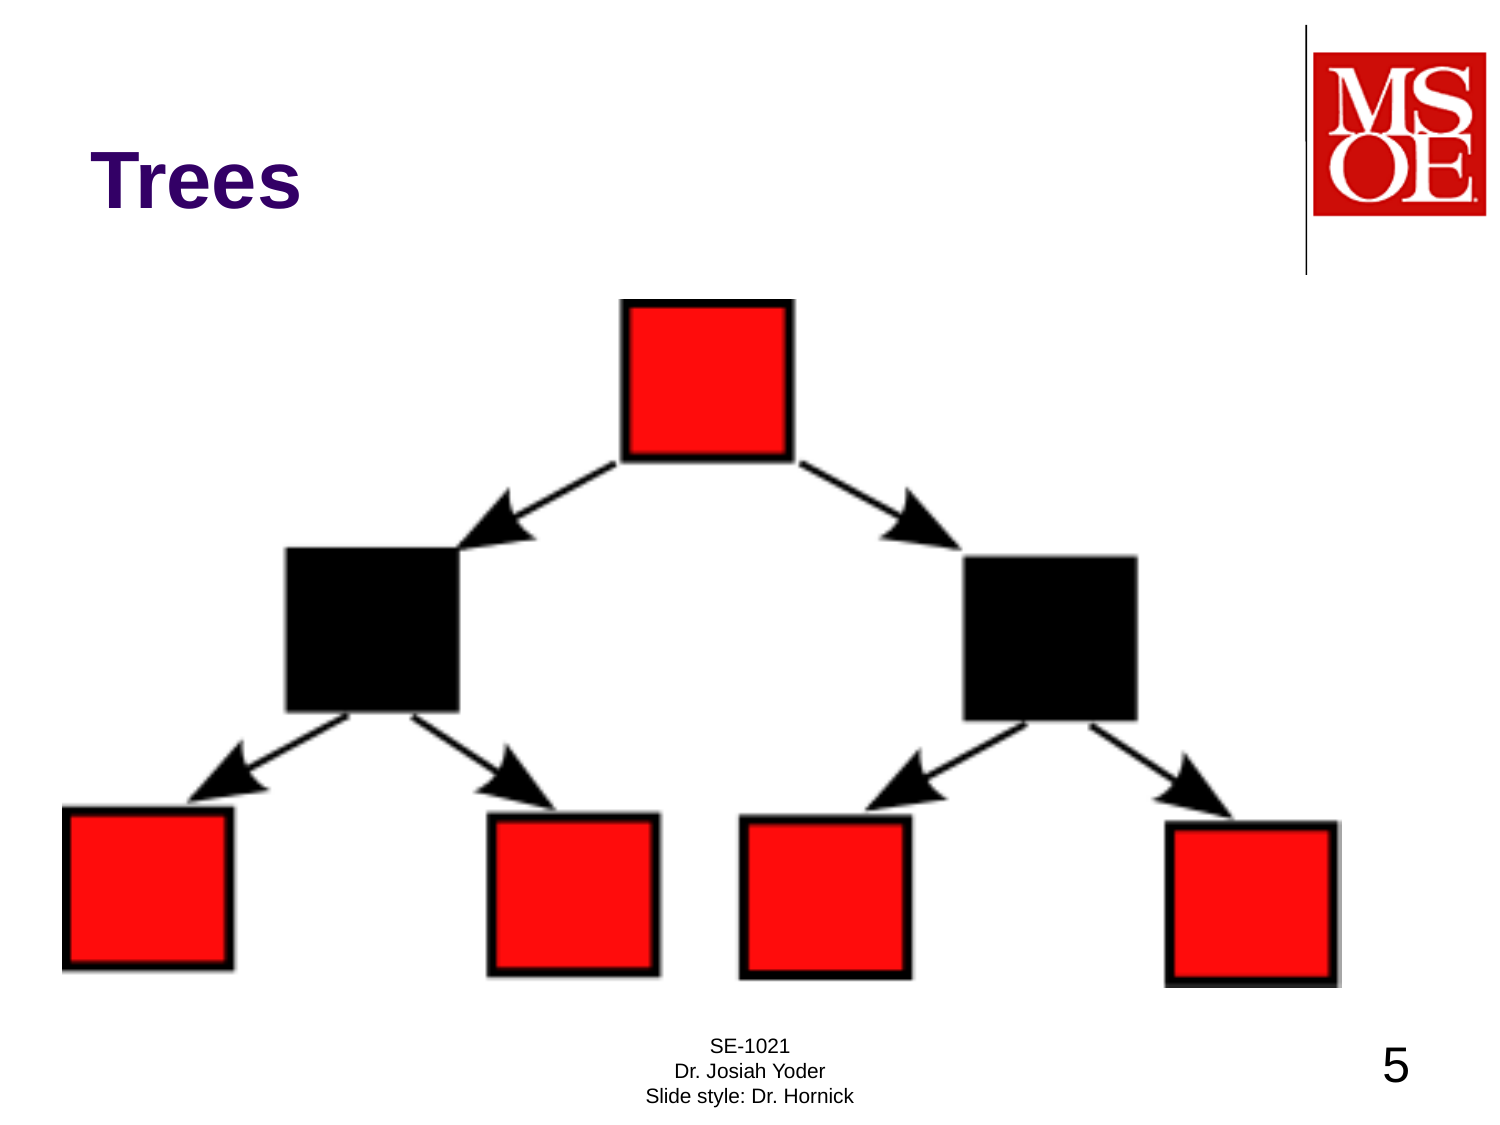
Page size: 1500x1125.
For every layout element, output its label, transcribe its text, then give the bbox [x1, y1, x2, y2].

picture [62, 299, 1342, 988]
slide_number 5 [1074, 1024, 1426, 1101]
footer SE-1021 Dr. Josiah Yoder Slide style: Dr. Hornick [512, 1024, 988, 1101]
title Trees [74, 19, 1313, 233]
picture [1313, 37, 1488, 232]
